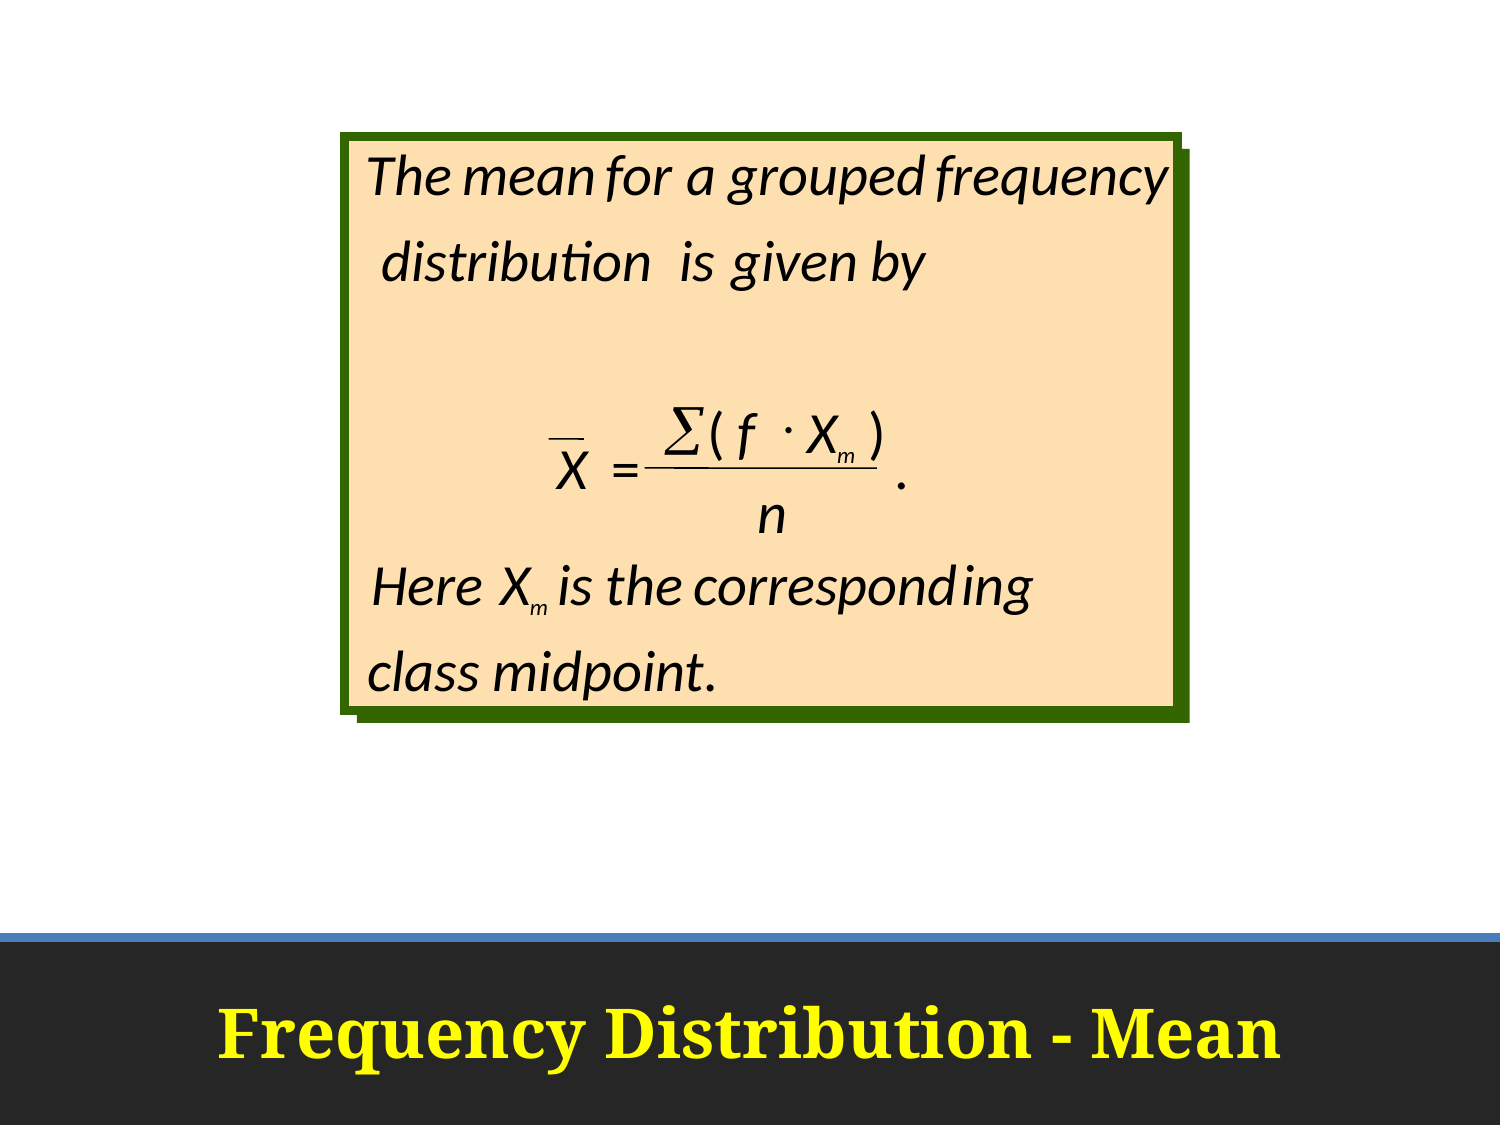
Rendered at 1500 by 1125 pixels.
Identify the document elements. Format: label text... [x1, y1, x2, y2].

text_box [344, 136, 1190, 724]
title Frequency Distribution - Mean [75, 937, 1425, 1125]
